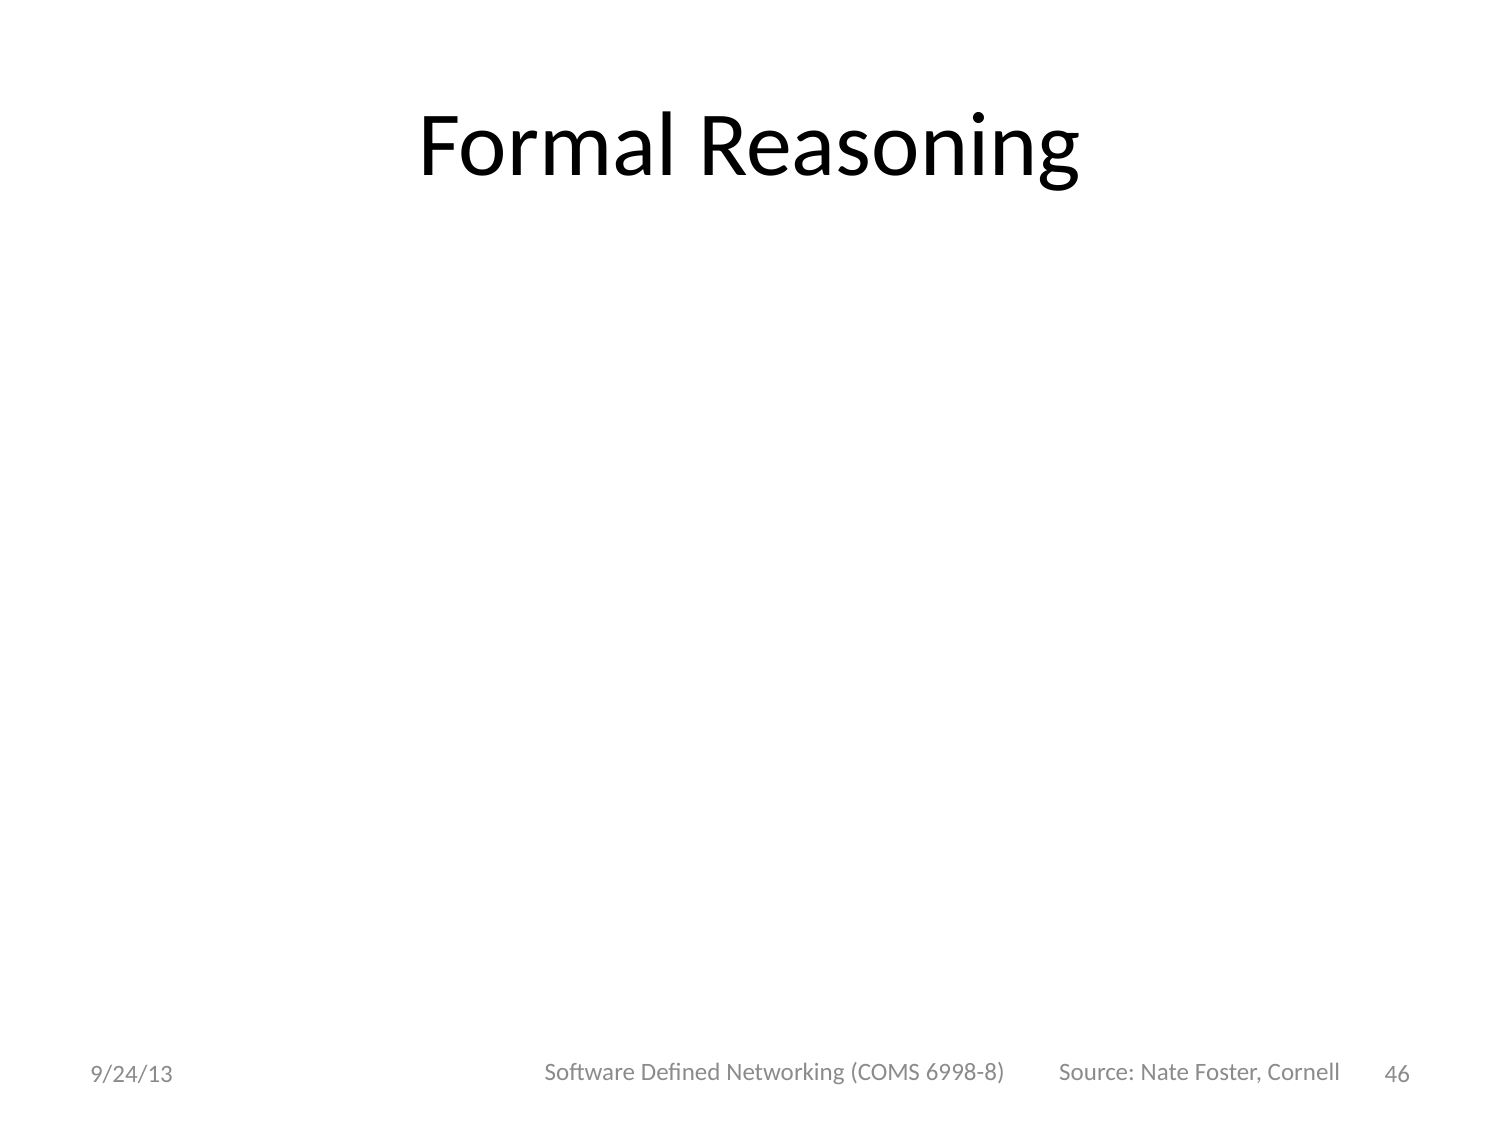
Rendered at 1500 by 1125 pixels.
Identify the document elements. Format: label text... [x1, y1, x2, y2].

title Formal Reasoning [75, 45, 1425, 233]
text_box Source: Nate Foster, Cornell [937, 1037, 1463, 1103]
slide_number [75, 1042, 425, 1103]
footer Software Defined Networking (COMS 6998-8) [512, 1037, 937, 1103]
